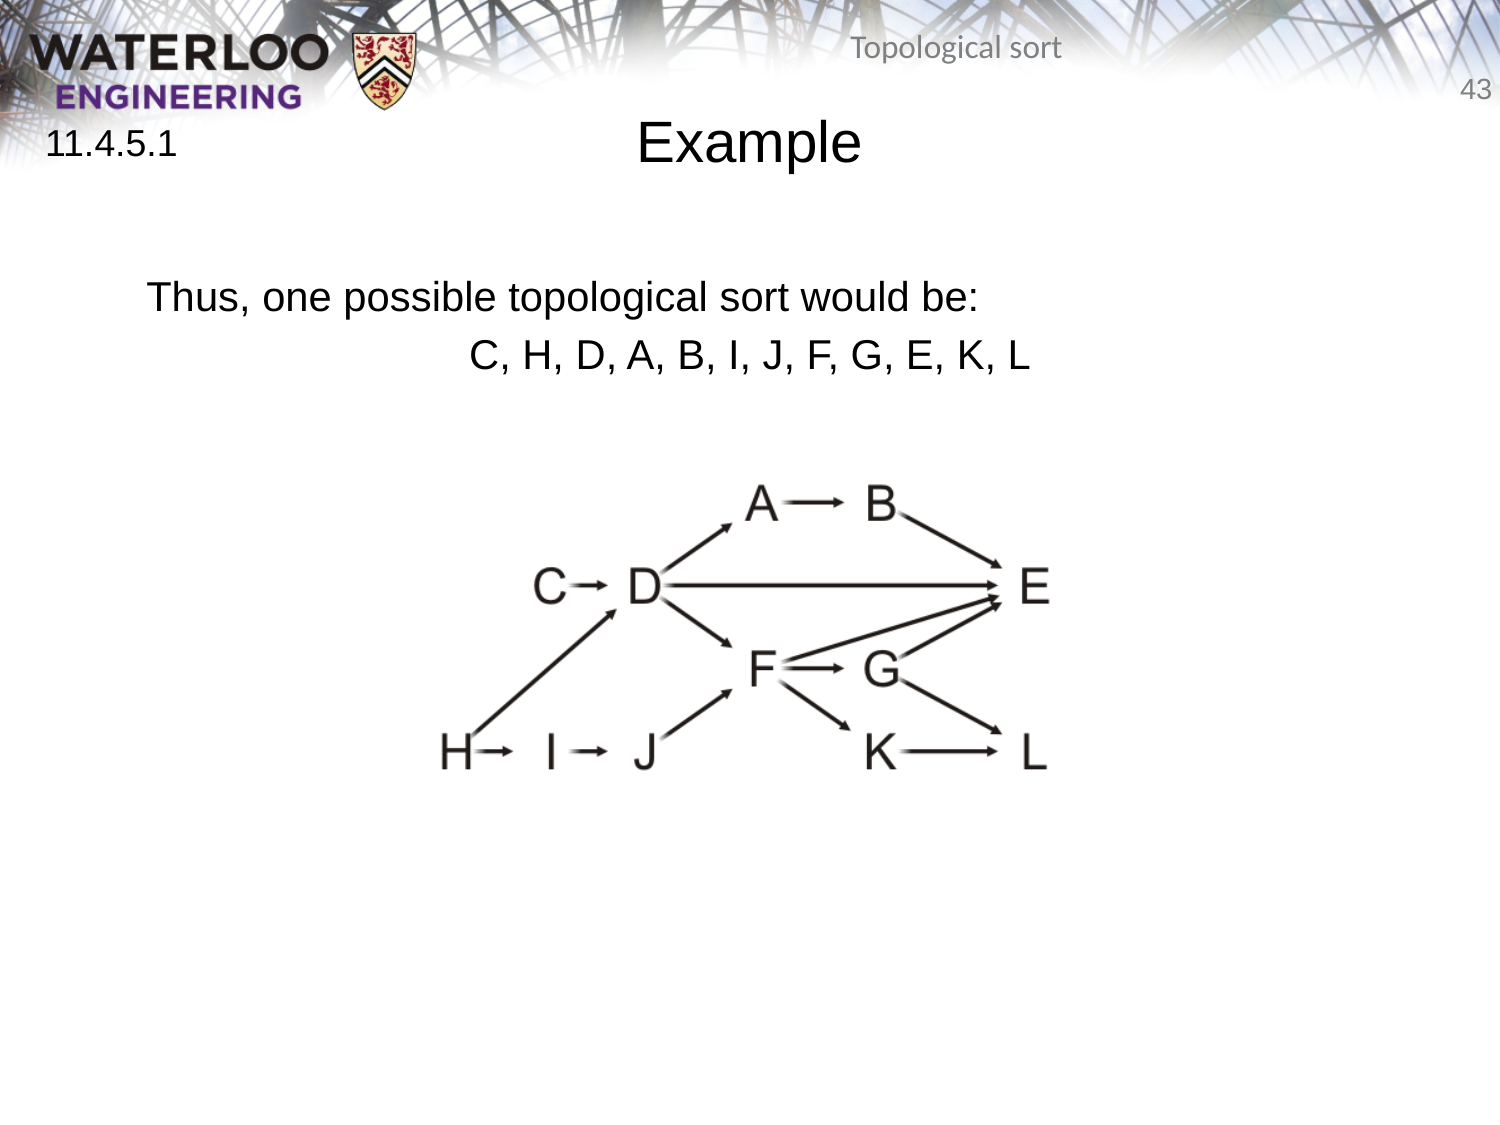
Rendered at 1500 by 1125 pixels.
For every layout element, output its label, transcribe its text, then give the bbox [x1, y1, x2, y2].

title Example [74, 44, 1426, 233]
picture [0, 0, 1500, 1125]
list Thus, one possible topological sort would be: C, H, D, A, B, I, J, F, G, E, K, L [74, 262, 1426, 1006]
text_box 11.4.5.1 [30, 111, 193, 172]
